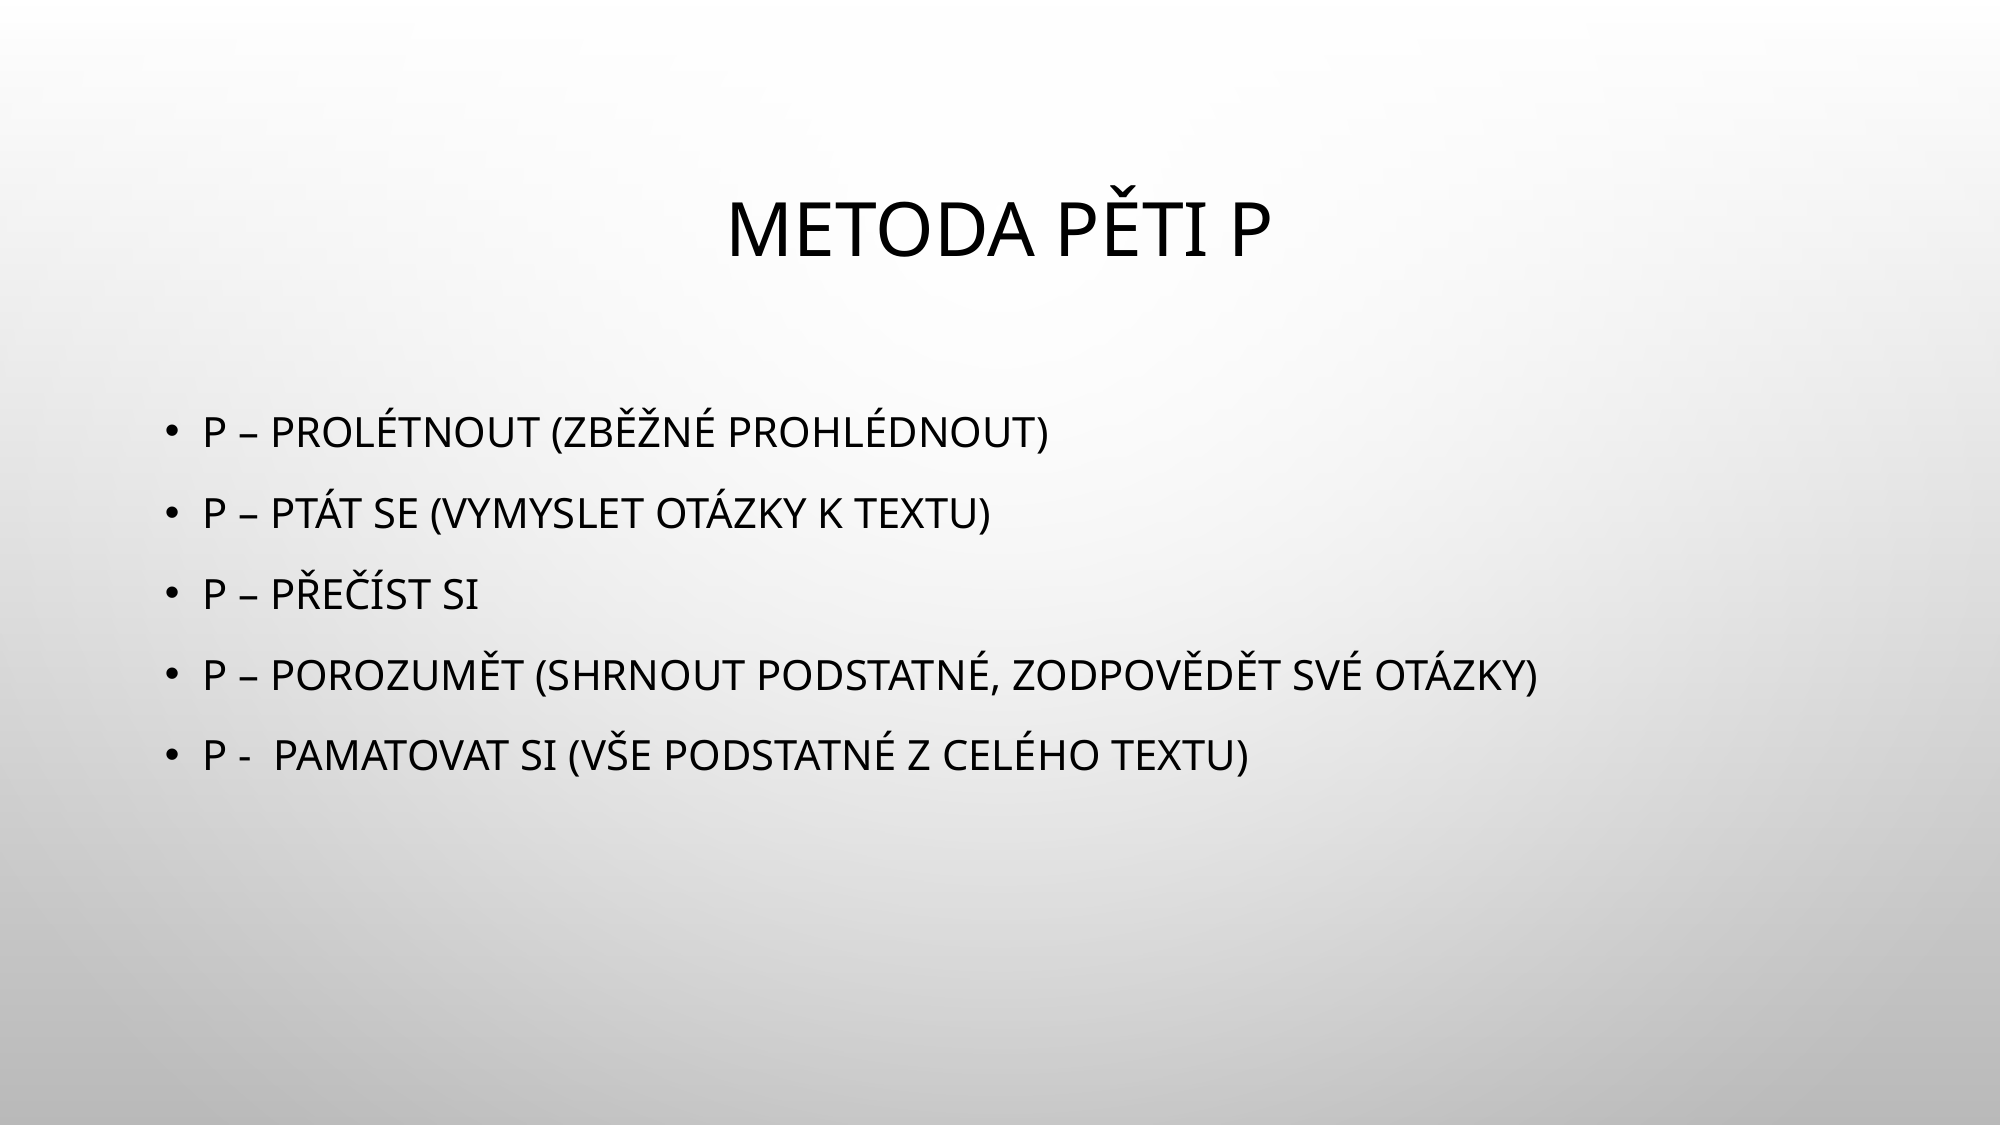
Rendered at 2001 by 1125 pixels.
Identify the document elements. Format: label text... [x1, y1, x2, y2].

picture [0, 0, 2000, 1125]
list P – prolétnout (zběžné prohlédnout) P – ptát se (vymyslet otázky k textu) P – přečíst si P – porozumět (shrnout podstatné, zodpovědět své otázky) P - pamatovat si (vše podstatné z celého textu) [149, 388, 1851, 950]
title Metoda Pěti P [149, 101, 1851, 364]
